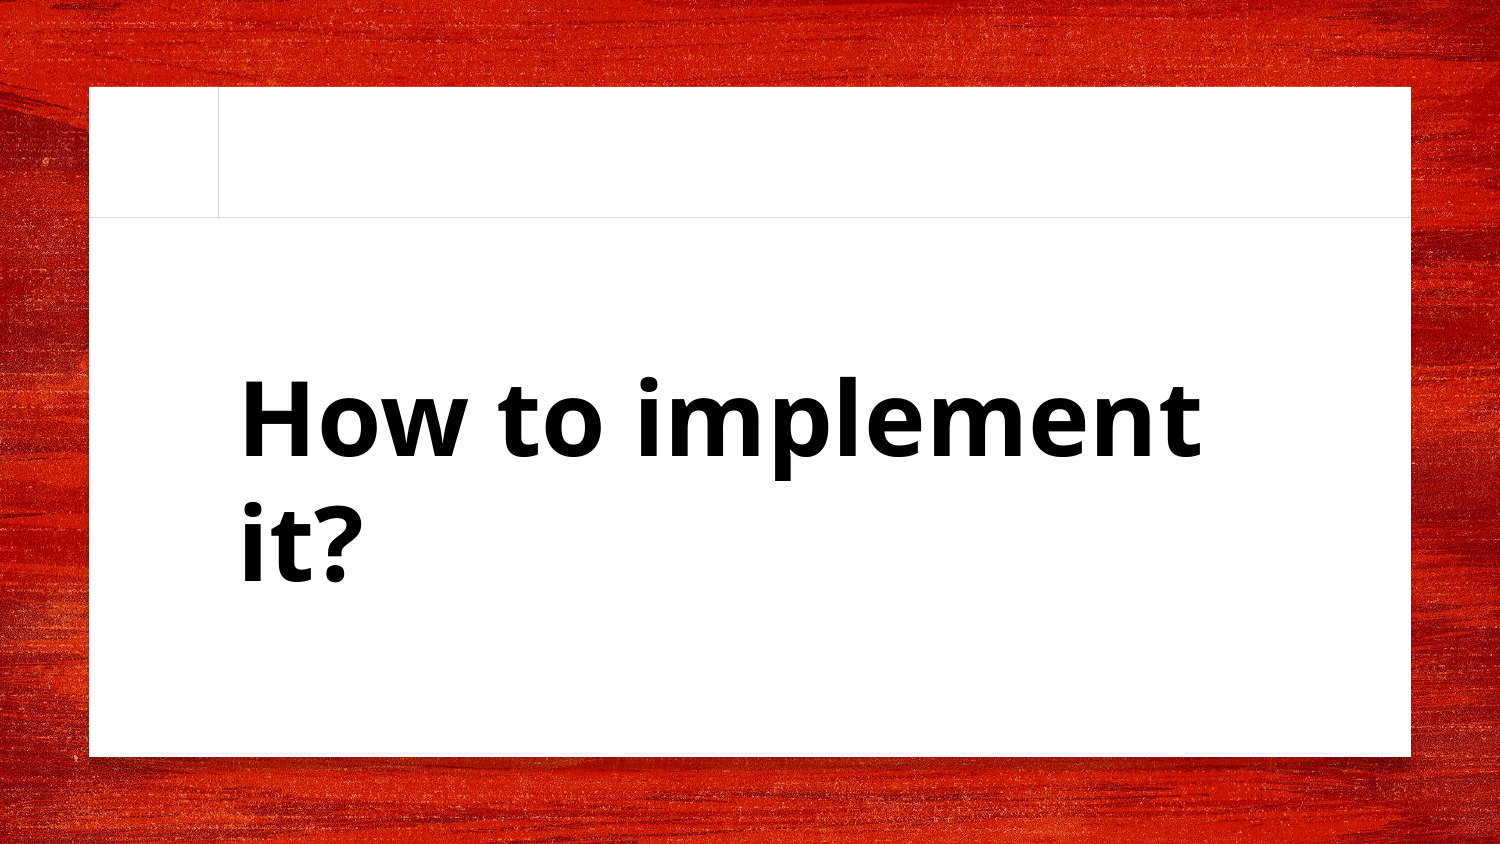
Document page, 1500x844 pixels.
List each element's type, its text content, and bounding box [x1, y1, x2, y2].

picture [0, 0, 1500, 844]
list How to implement it? [222, 337, 1327, 507]
